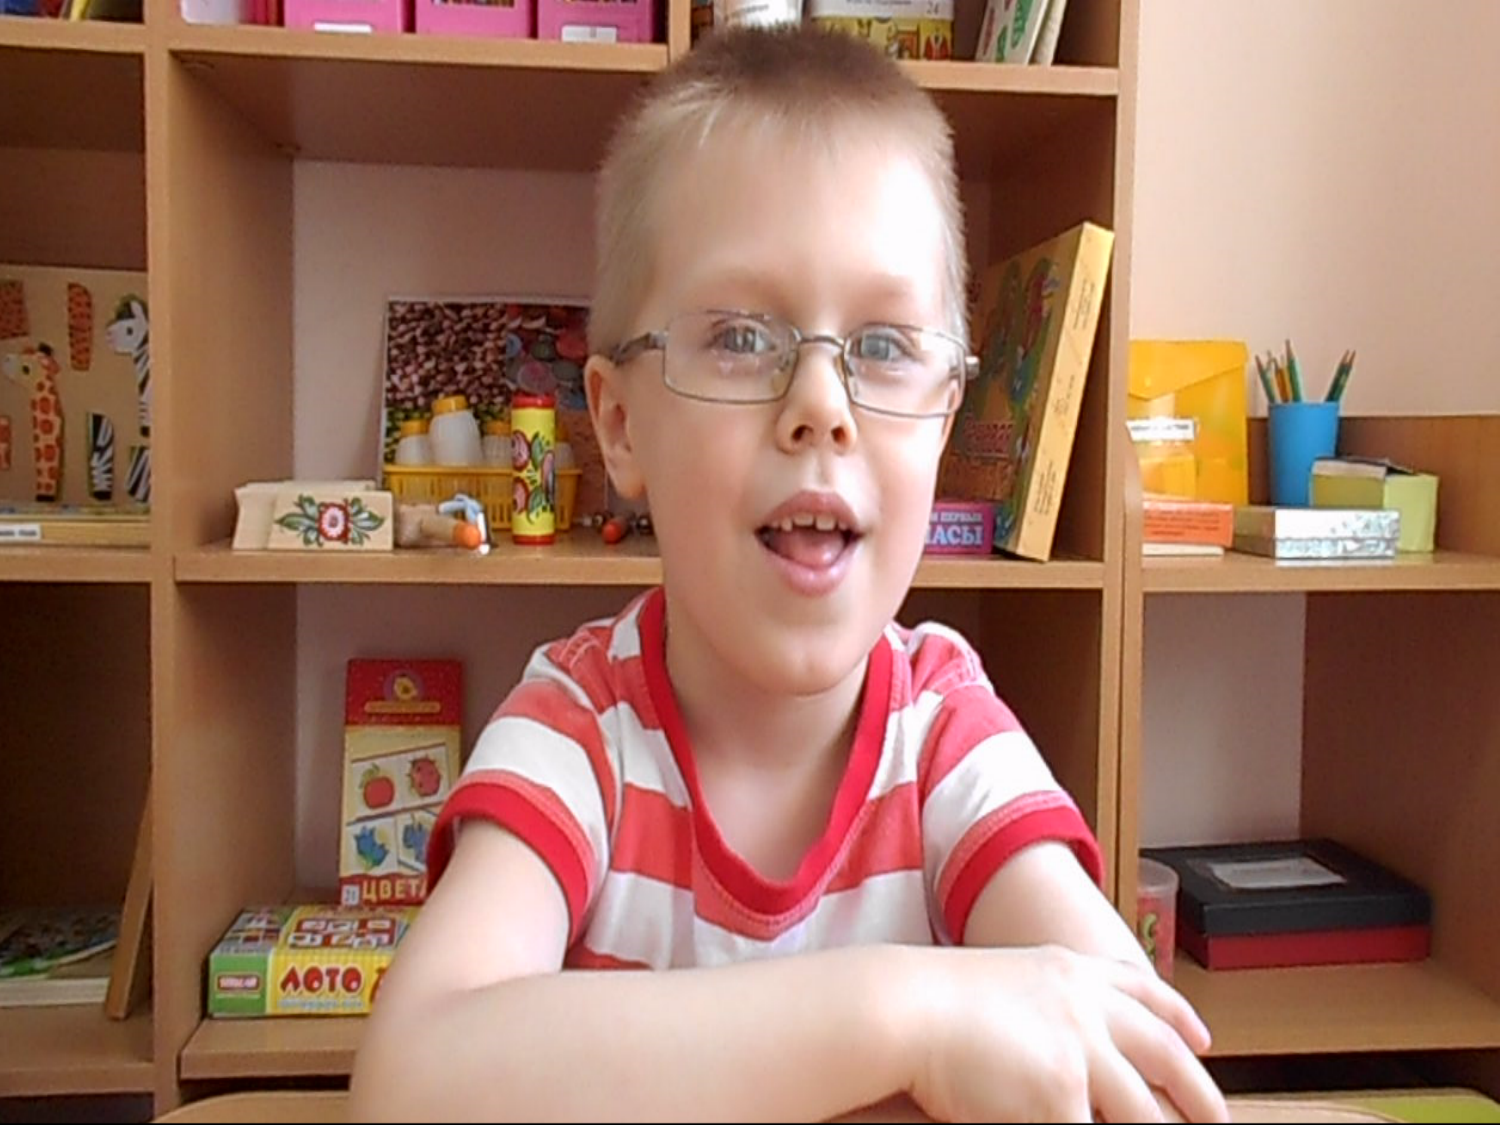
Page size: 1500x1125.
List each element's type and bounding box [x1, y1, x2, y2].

list [0, 0, 1500, 1125]
